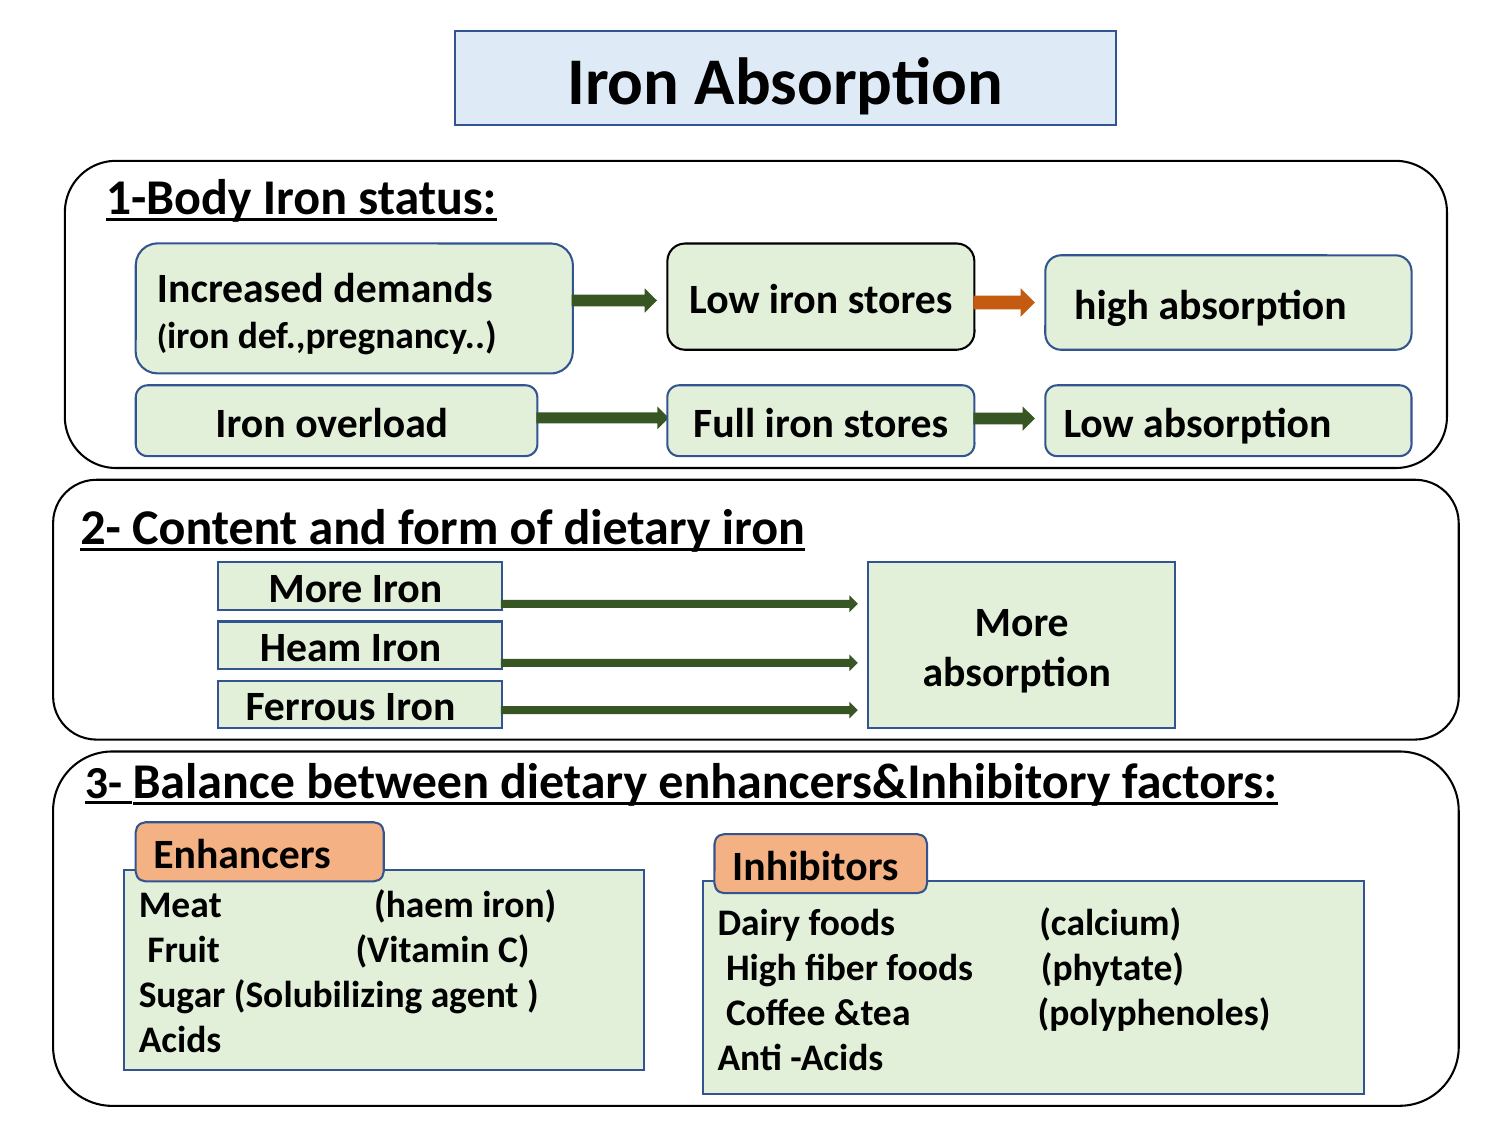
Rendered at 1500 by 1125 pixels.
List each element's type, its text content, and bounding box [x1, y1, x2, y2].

text_box 3- Balance between dietary enhancers&Inhibitory factors: [52, 750, 1460, 1107]
text_box [500, 595, 858, 613]
text_box [973, 288, 1035, 317]
text_box Inhibitors [713, 833, 929, 895]
text_box Enhancers [134, 821, 385, 883]
text_box Increased demands (iron def.,pregnancy..) [134, 242, 574, 375]
text_box Ferrous Iron [217, 680, 503, 729]
text_box Low iron stores [666, 242, 976, 351]
text_box Iron overload [134, 384, 539, 458]
text_box Meat (haem iron) Fruit (Vitamin C) Sugar (Solubilizing agent ) Acids [123, 869, 645, 1071]
text_box Heam Iron [217, 620, 503, 670]
text_box More absorption [867, 561, 1176, 729]
text_box [571, 288, 657, 313]
text_box Iron Absorption [454, 30, 1117, 126]
text_box high absorption [1044, 254, 1413, 351]
text_box 1-Body Iron status: [63, 159, 1449, 470]
text_box [973, 406, 1035, 431]
text_box Dairy foods (calcium) High fiber foods (phytate) Coffee &tea (polyphenoles) Anti -Acids [702, 880, 1365, 1095]
text_box Full iron stores [666, 384, 976, 458]
text_box [536, 406, 666, 430]
text_box More Iron [217, 561, 503, 611]
text_box [500, 701, 858, 719]
text_box 2- Content and form of dietary iron [52, 478, 1460, 741]
text_box Low absorption [1044, 384, 1413, 458]
text_box [500, 654, 858, 672]
